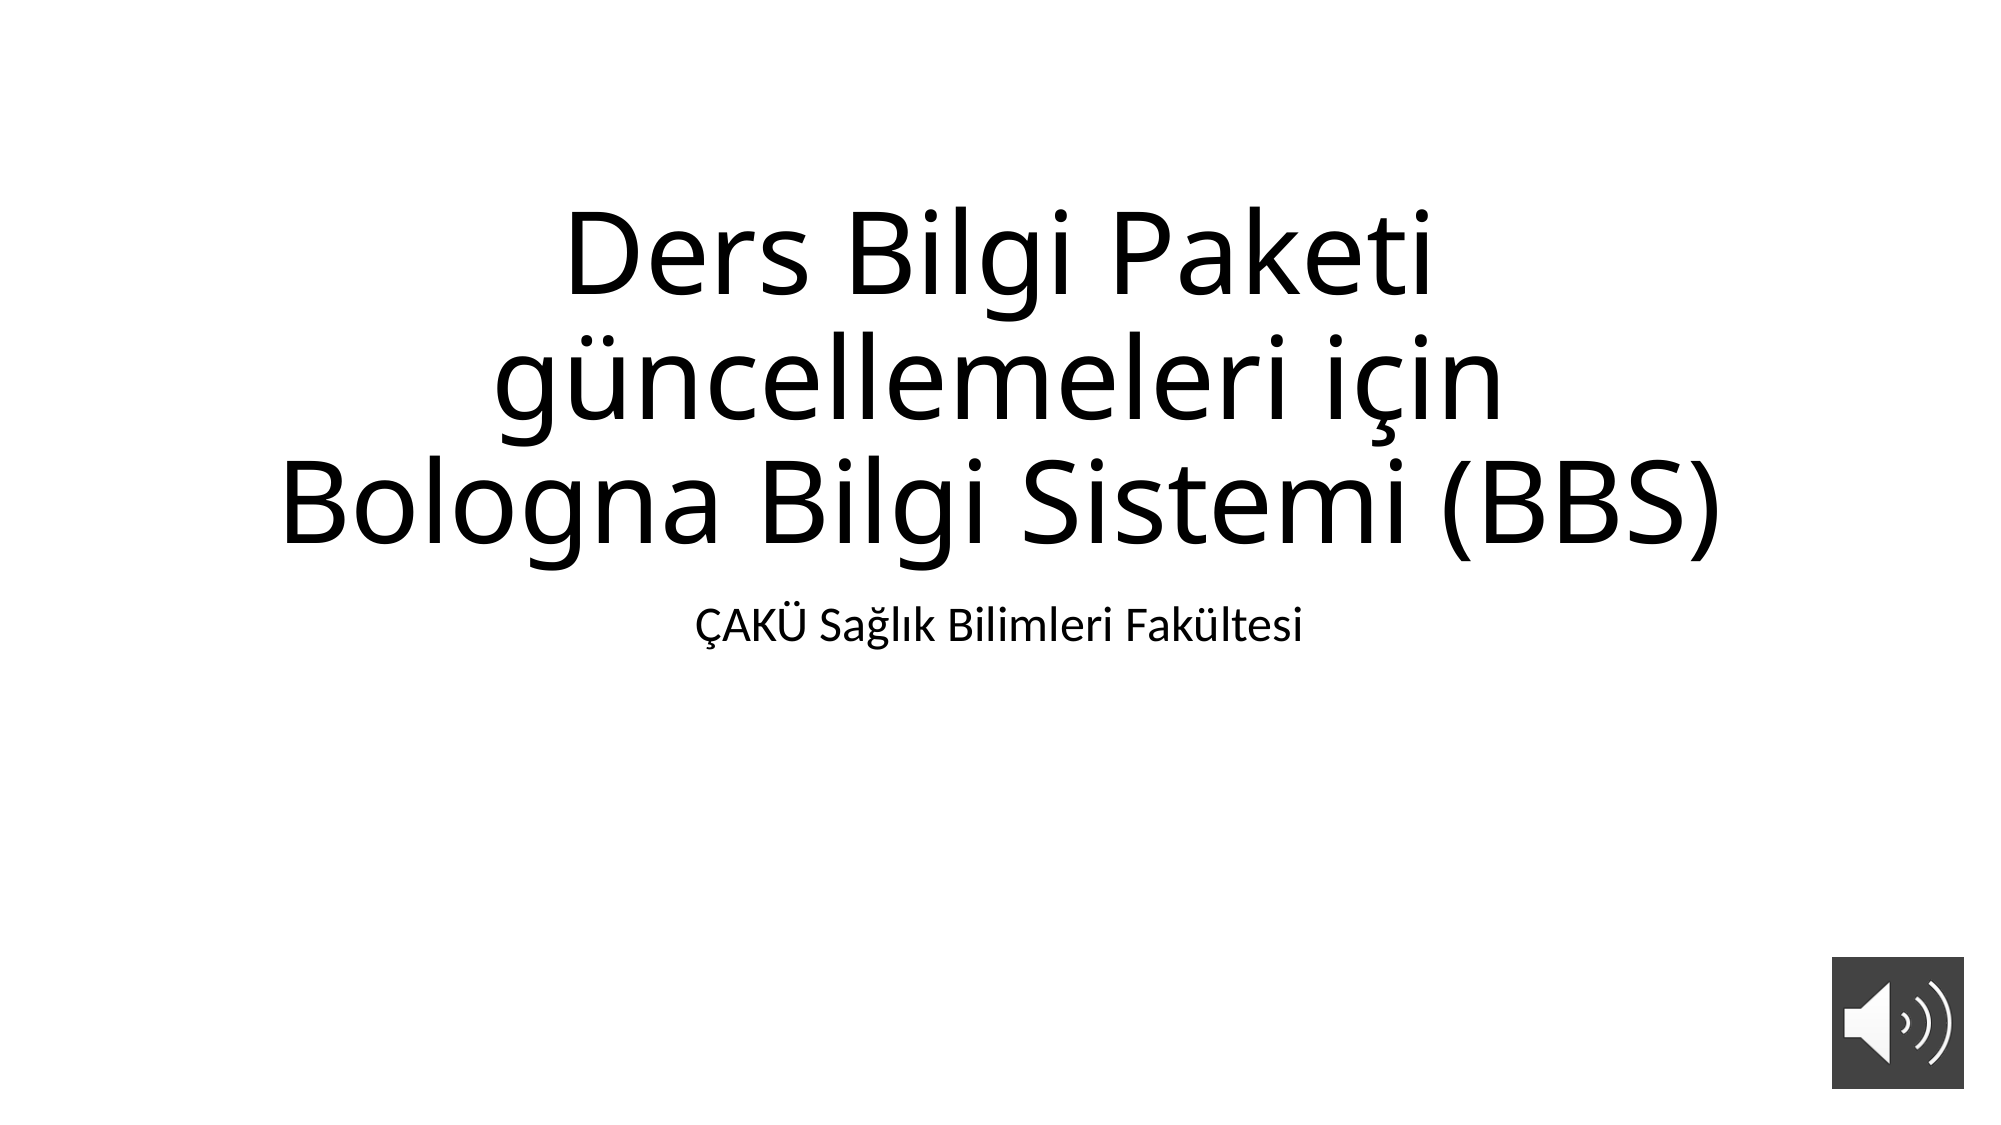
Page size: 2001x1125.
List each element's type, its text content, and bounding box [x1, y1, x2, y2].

picture [1831, 956, 1965, 1090]
title Ders Bilgi Paketi güncellemeleri için Bologna Bilgi Sistemi (BBS) [249, 184, 1750, 576]
subtitle ÇAKÜ Sağlık Bilimleri Fakültesi [249, 590, 1750, 863]
